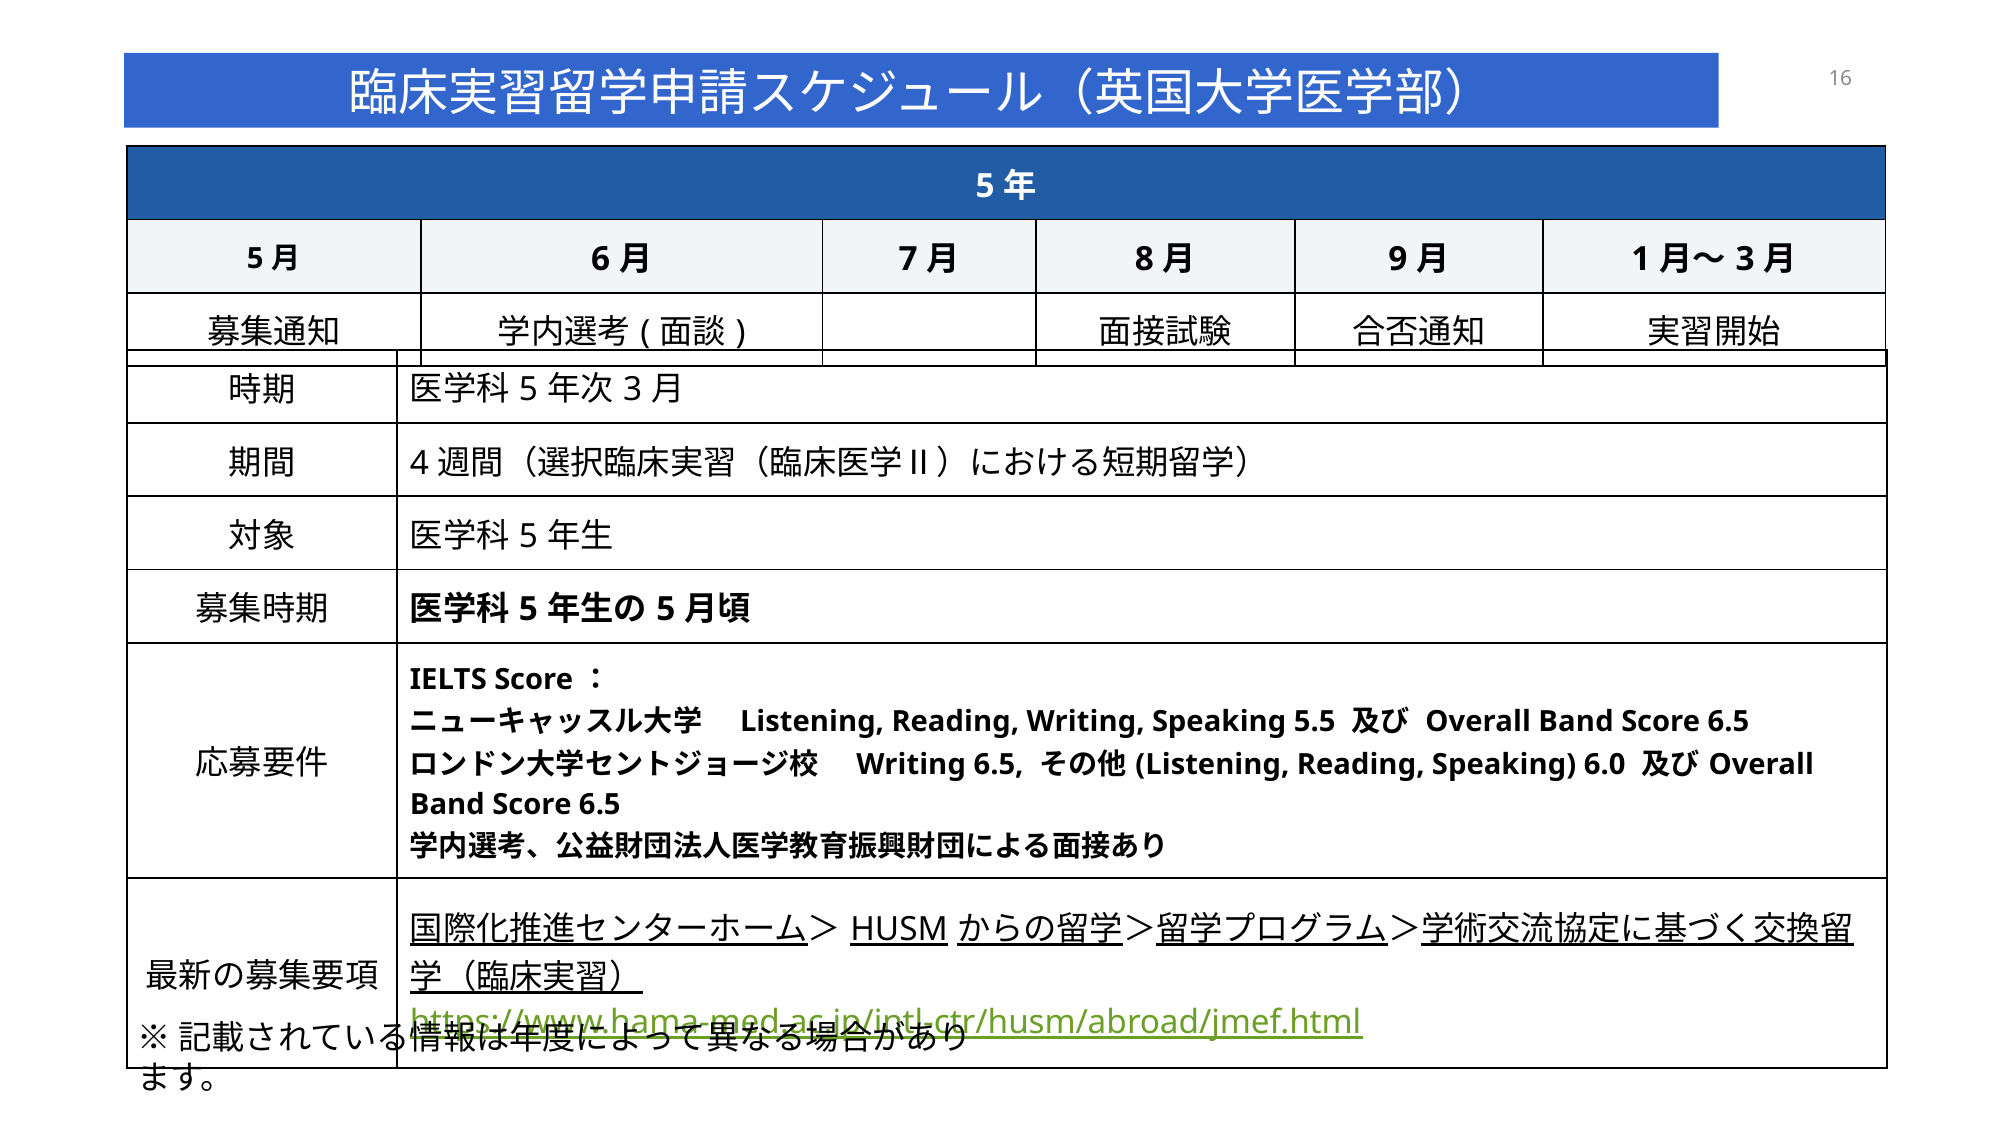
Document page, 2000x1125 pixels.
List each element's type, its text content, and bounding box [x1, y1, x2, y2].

table_cell 5月 [128, 220, 420, 292]
slide_number 16 [1717, 52, 1867, 105]
table_cell 実習開始 [1544, 294, 1885, 349]
table_cell 応募要件 [128, 644, 396, 877]
table_cell [823, 294, 1035, 349]
table_cell 合否通知 [1296, 294, 1542, 349]
table_cell 募集時期 [128, 570, 396, 642]
table_cell 4週間（選択臨床実習（臨床医学Ⅱ）における短期留学） [398, 424, 1886, 495]
table_cell 1月～3月 [1544, 220, 1885, 292]
table_cell 学内選考(面談) [422, 294, 822, 349]
table_cell 対象 [128, 497, 396, 569]
table_header 医学科5年次3月 [398, 351, 1886, 422]
table_cell 期間 [128, 424, 396, 495]
table_header 5年 [128, 147, 1885, 219]
table_cell 9月 [1296, 220, 1542, 292]
table_cell 面接試験 [1037, 294, 1294, 349]
table_cell 医学科5年生の5月頃 [398, 570, 1886, 642]
table_cell 国際化推進センターホーム＞HUSMからの留学＞留学プログラム＞学術交流協定に基づく交換留学（臨床実習） https://www.hama-med.ac.jp/intl-ctr/husm/abroad/jmef.html [398, 879, 1886, 1067]
table_cell IELTS Score： ニューキャッスル大学 Listening, Reading, Writing, Speaking 5.5 及び Overall Band Score 6.5 ロンドン大学セントジョージ校 Writing 6.5, その他(Listening, Reading, Speaking) 6.0 及びOverall Band Score 6.5 学内選考、公益財団法人医学教育振興財団による面接あり [398, 644, 1886, 877]
table_cell 最新の募集要項 [128, 879, 396, 1008]
text_box 臨床実習留学申請スケジュール（英国大学医学部） [124, 52, 1719, 128]
table_cell 8月 [1037, 220, 1294, 292]
table_cell 募集通知 [128, 294, 420, 349]
table_cell 医学科5年生 [398, 497, 1886, 569]
table_cell 6月 [422, 220, 822, 292]
table_cell 7月 [823, 220, 1035, 292]
text_box ※記載されている情報は年度によって異なる場合があります。 [122, 1008, 1009, 1104]
table_header 時期 [128, 351, 396, 422]
